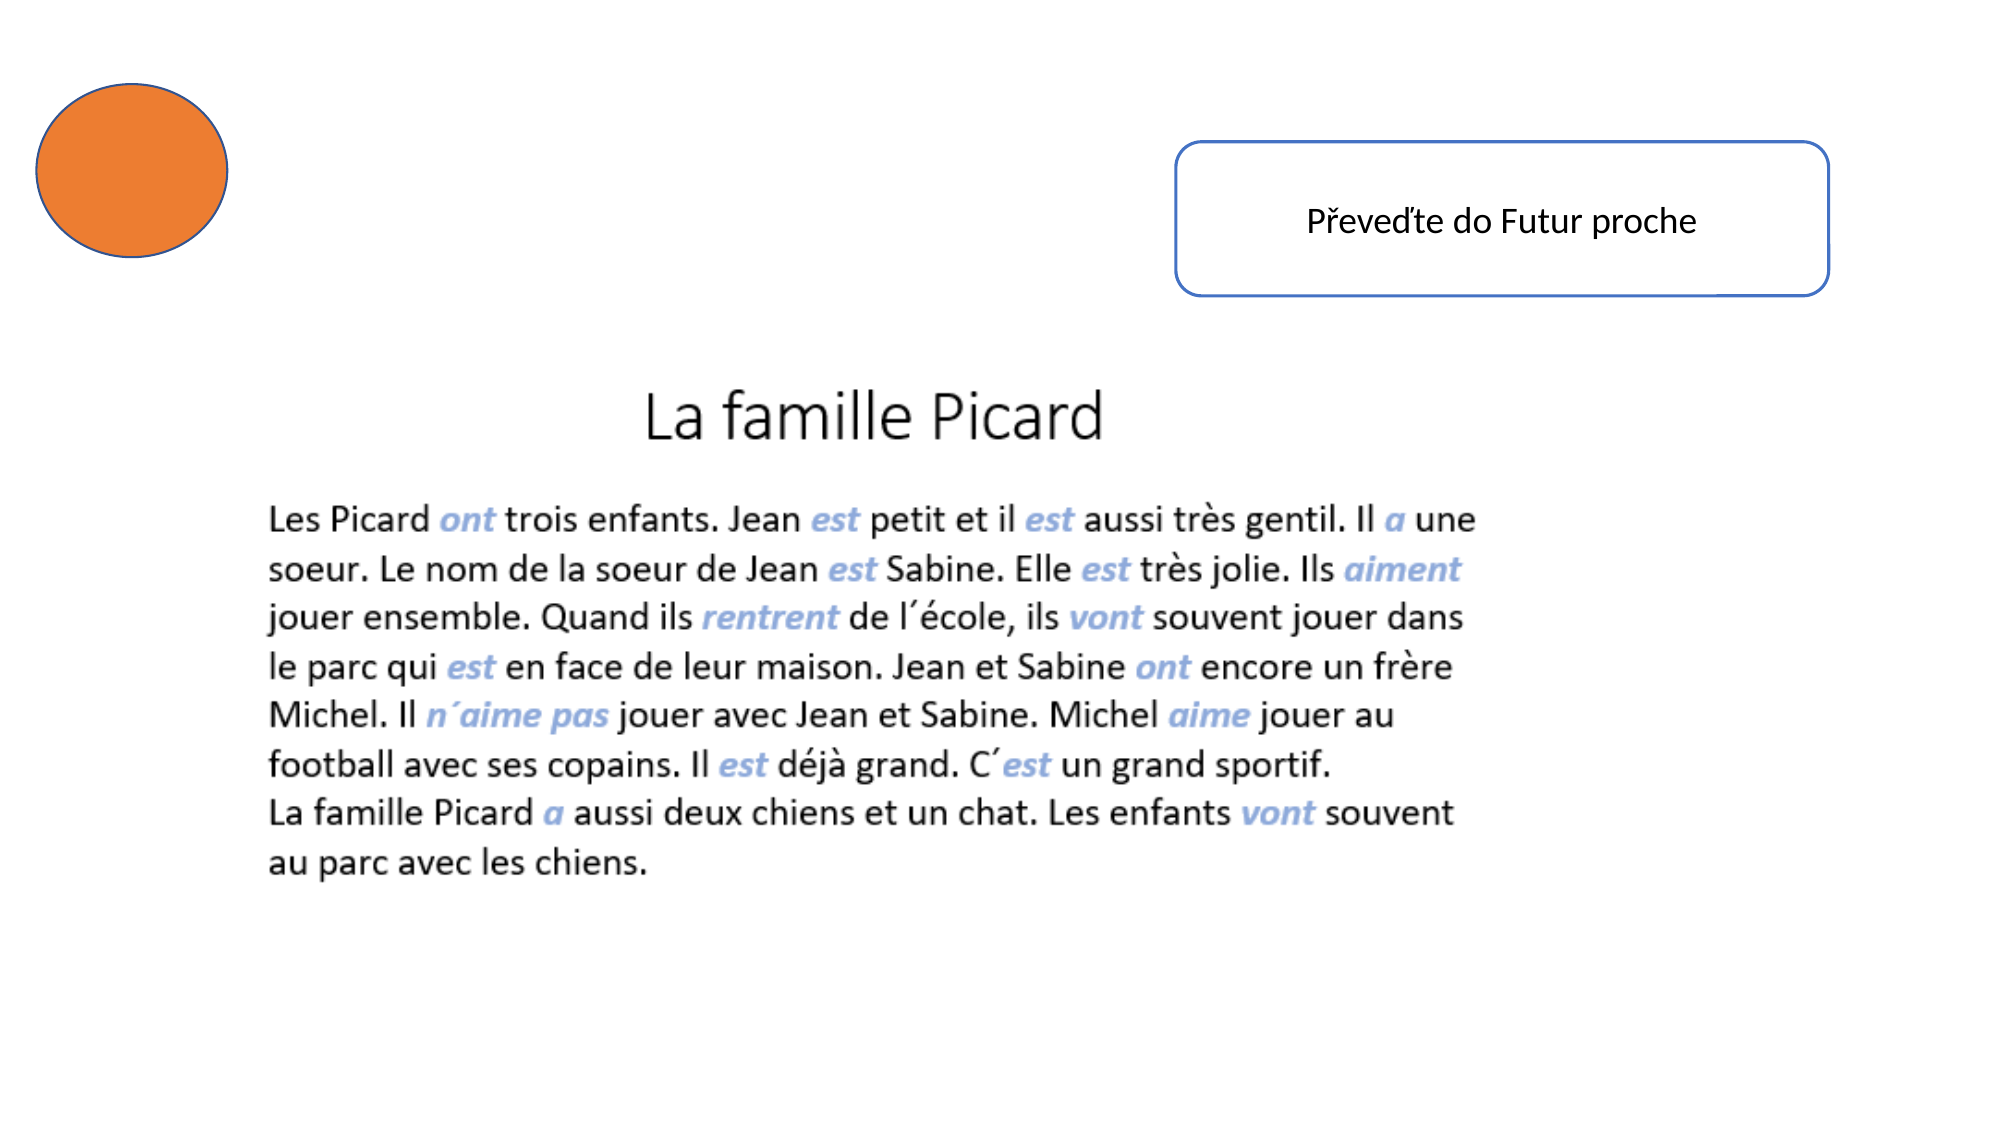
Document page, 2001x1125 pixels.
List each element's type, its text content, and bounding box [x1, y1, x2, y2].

text_box [35, 83, 229, 259]
text_box Převeďte do Futur proche [1174, 140, 1830, 297]
picture [237, 353, 1503, 888]
